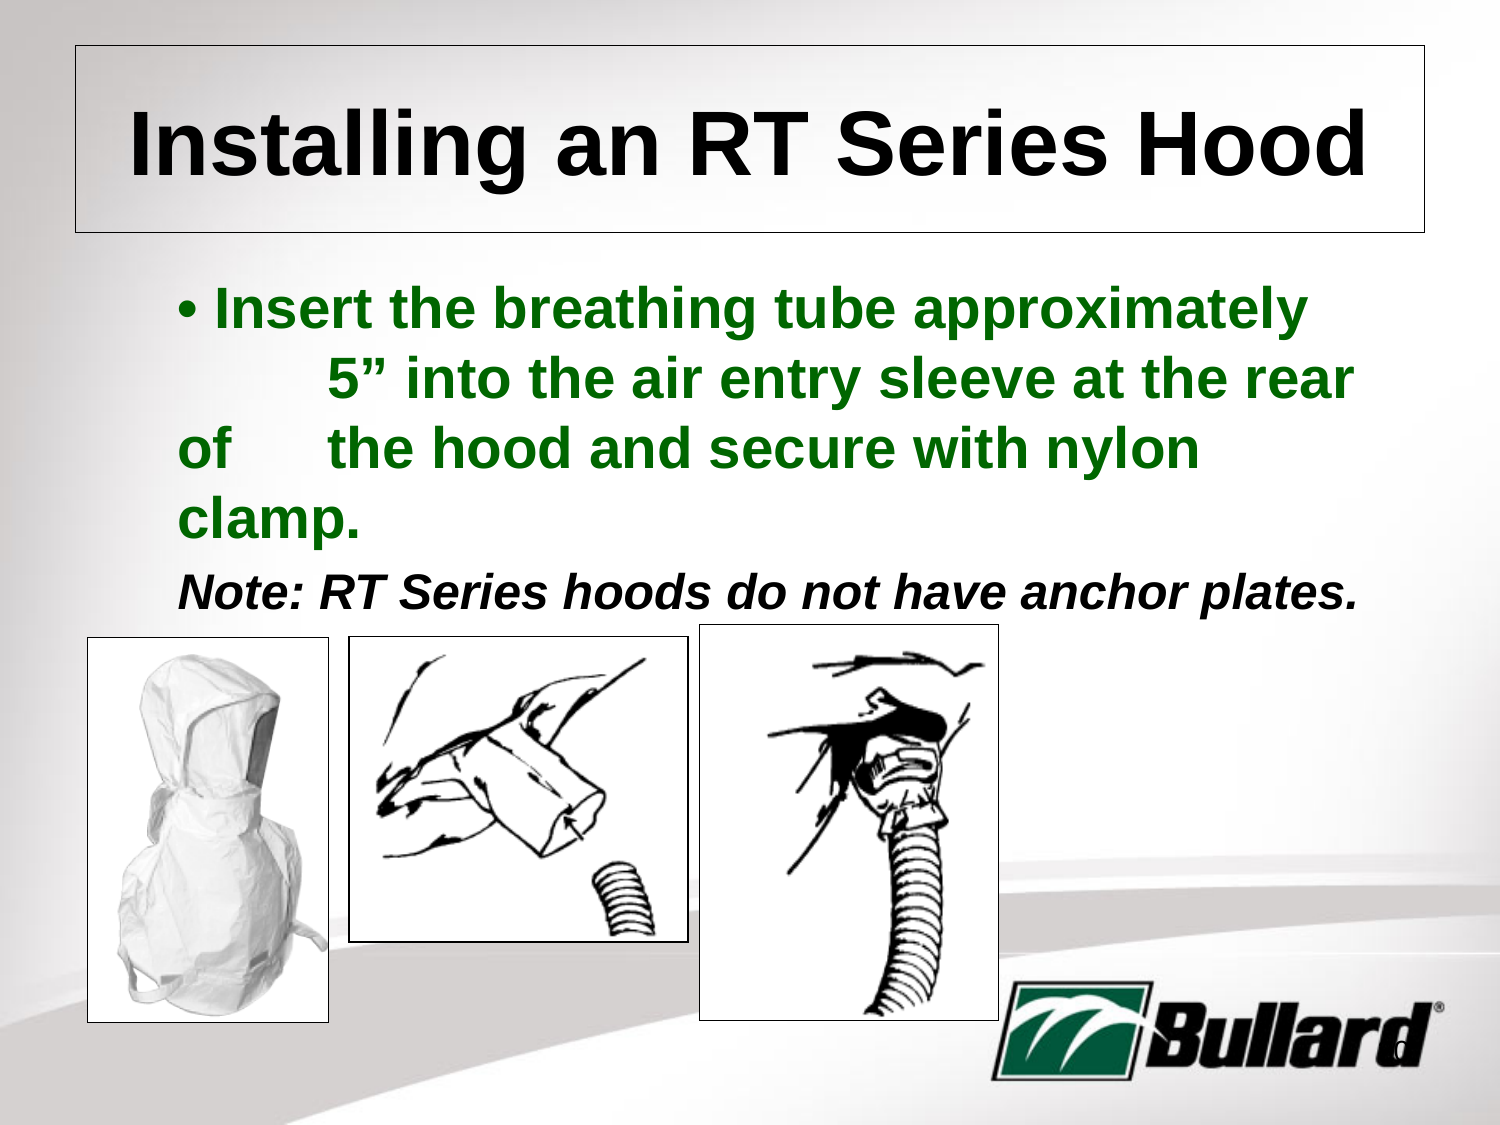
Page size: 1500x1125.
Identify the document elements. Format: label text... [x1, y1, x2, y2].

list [699, 624, 999, 1021]
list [87, 637, 329, 1023]
title Installing an RT Series Hood [75, 45, 1425, 233]
list • Insert the breathing tube approximately 5” into the air entry sleeve at the rear of the hood and secure with nylon clamp. Note: RT Series hoods do not have anchor plates. [75, 262, 1388, 614]
picture [0, 0, 1500, 1125]
slide_number 30 [1074, 1024, 1425, 1103]
